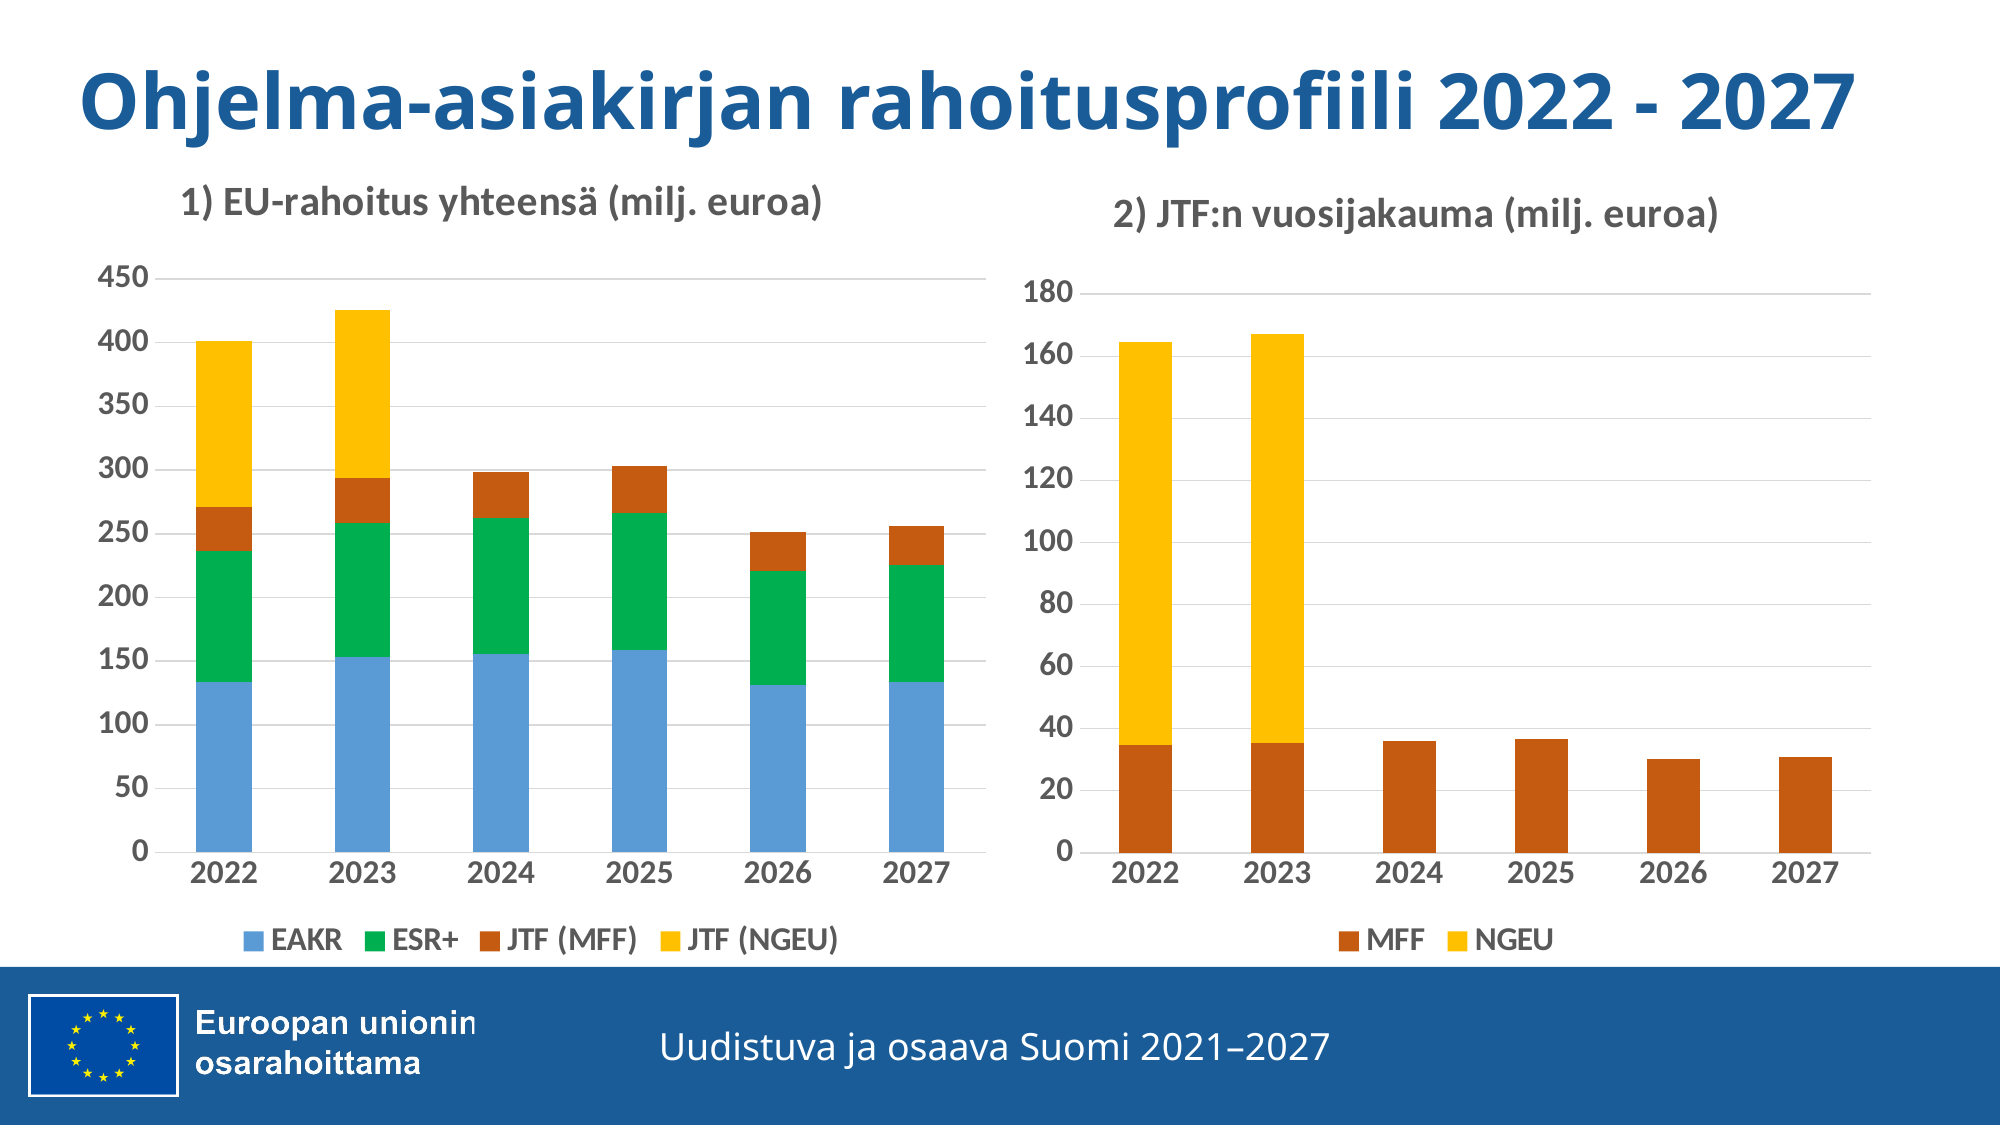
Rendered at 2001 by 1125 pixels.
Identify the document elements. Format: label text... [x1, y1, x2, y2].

title Ohjelma-asiakirjan rahoitusprofiili 2022 - 2027 [78, 62, 1873, 147]
chart [78, 154, 1889, 965]
